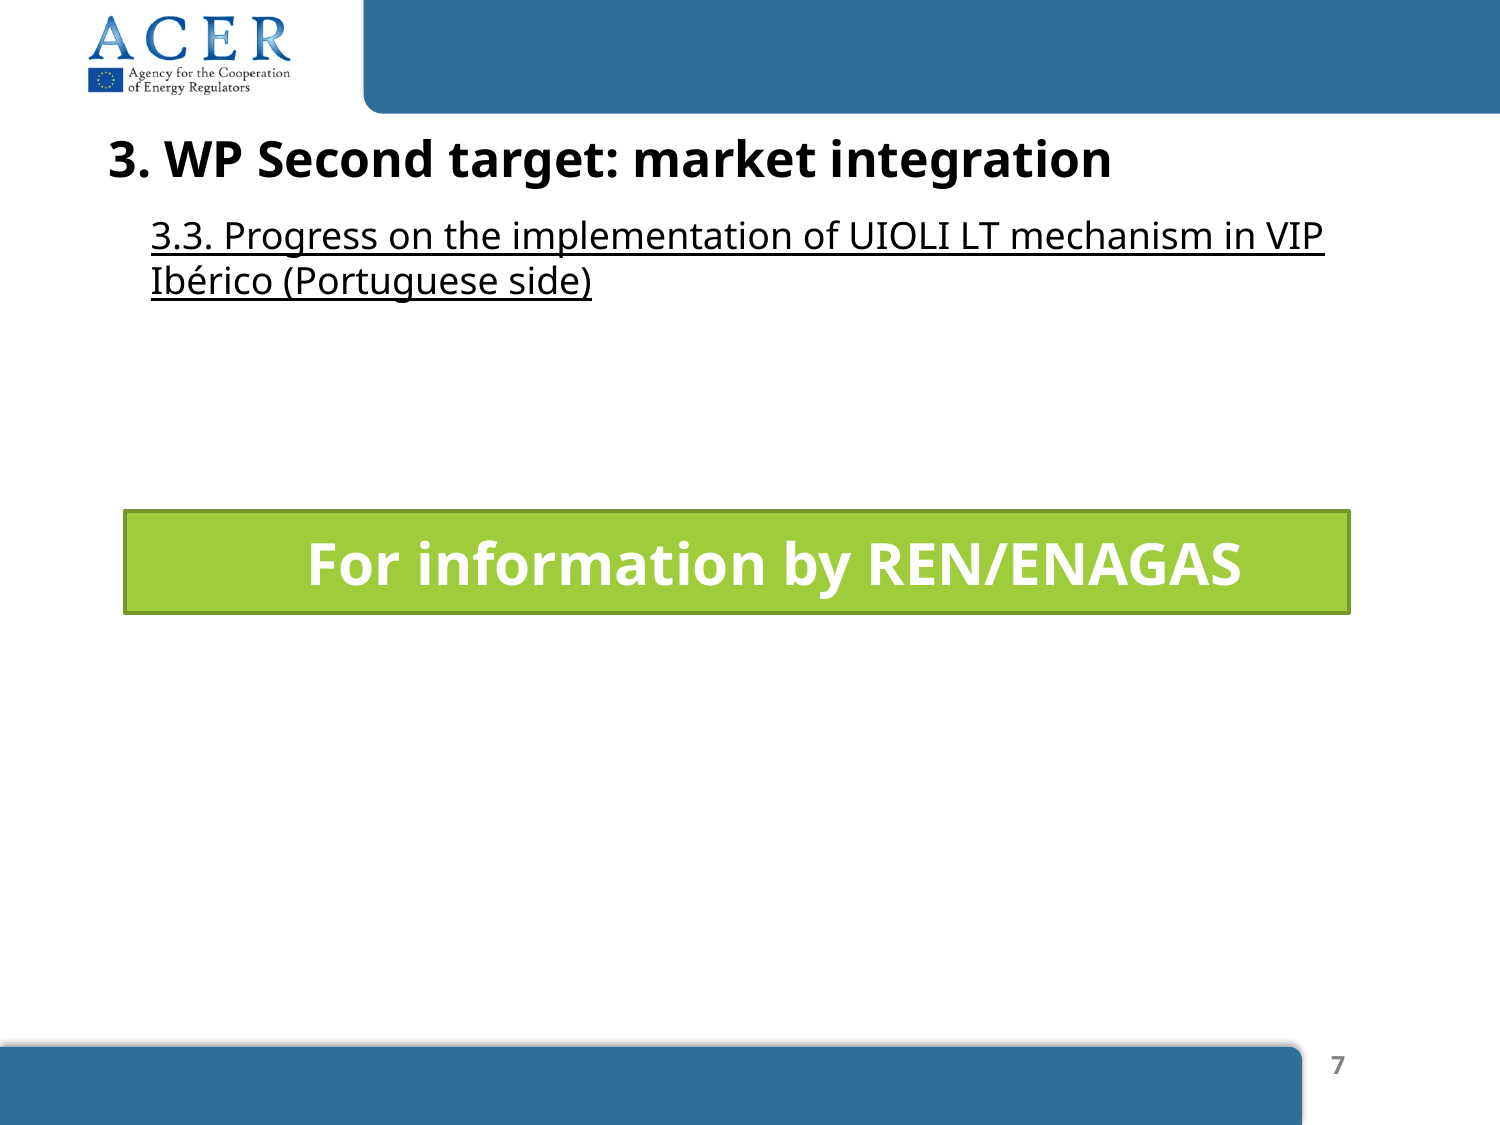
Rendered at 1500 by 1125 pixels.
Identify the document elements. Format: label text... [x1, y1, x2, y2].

picture [67, 0, 308, 110]
title 3. WP Second target: market integration [94, 126, 1380, 185]
text_box 3.3. Progress on the implementation of UIOLI LT mechanism in VIP Ibérico (Portuguese side) [60, 205, 1364, 310]
text_box For information by REN/ENAGAS [123, 509, 1351, 615]
footer 7 [1316, 1042, 1476, 1102]
